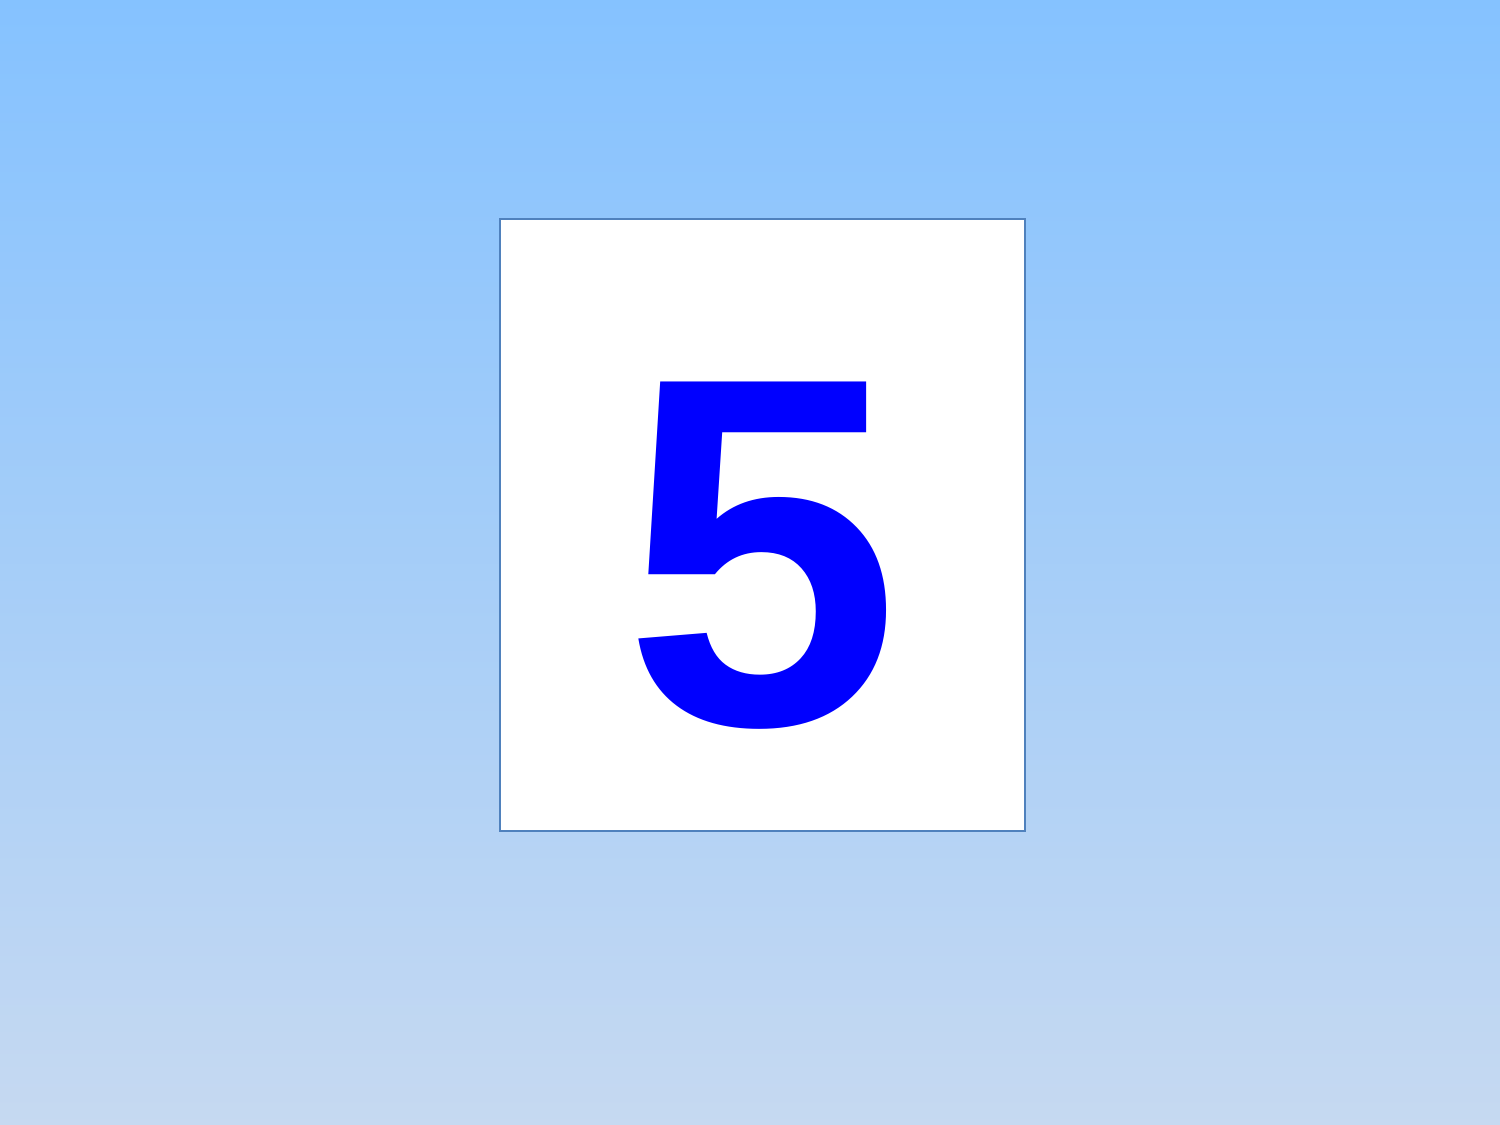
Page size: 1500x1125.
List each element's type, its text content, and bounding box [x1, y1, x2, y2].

text_box 5 [499, 219, 1025, 832]
